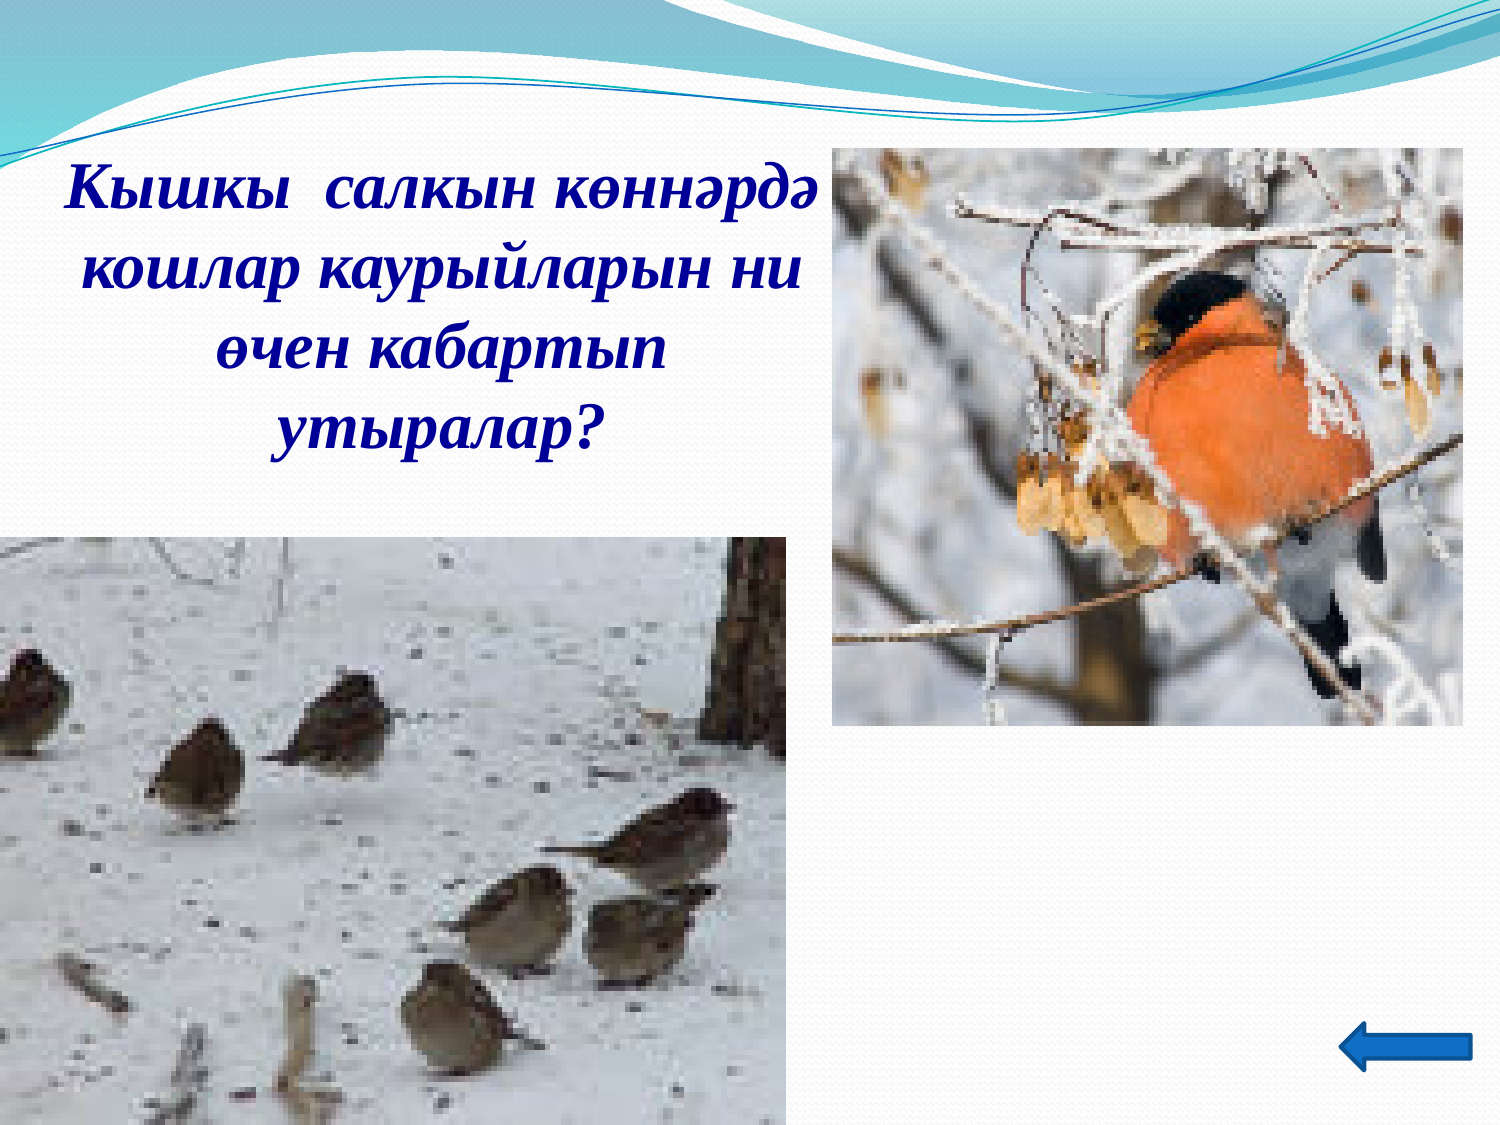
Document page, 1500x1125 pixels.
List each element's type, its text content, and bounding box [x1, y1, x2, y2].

picture [0, 536, 786, 1125]
text_box Кышкы салкын көннәрдә кошлар каурыйларын ни өчен кабартып утыралар? [29, 133, 857, 469]
picture [832, 148, 1463, 726]
text_box [1338, 1021, 1473, 1073]
